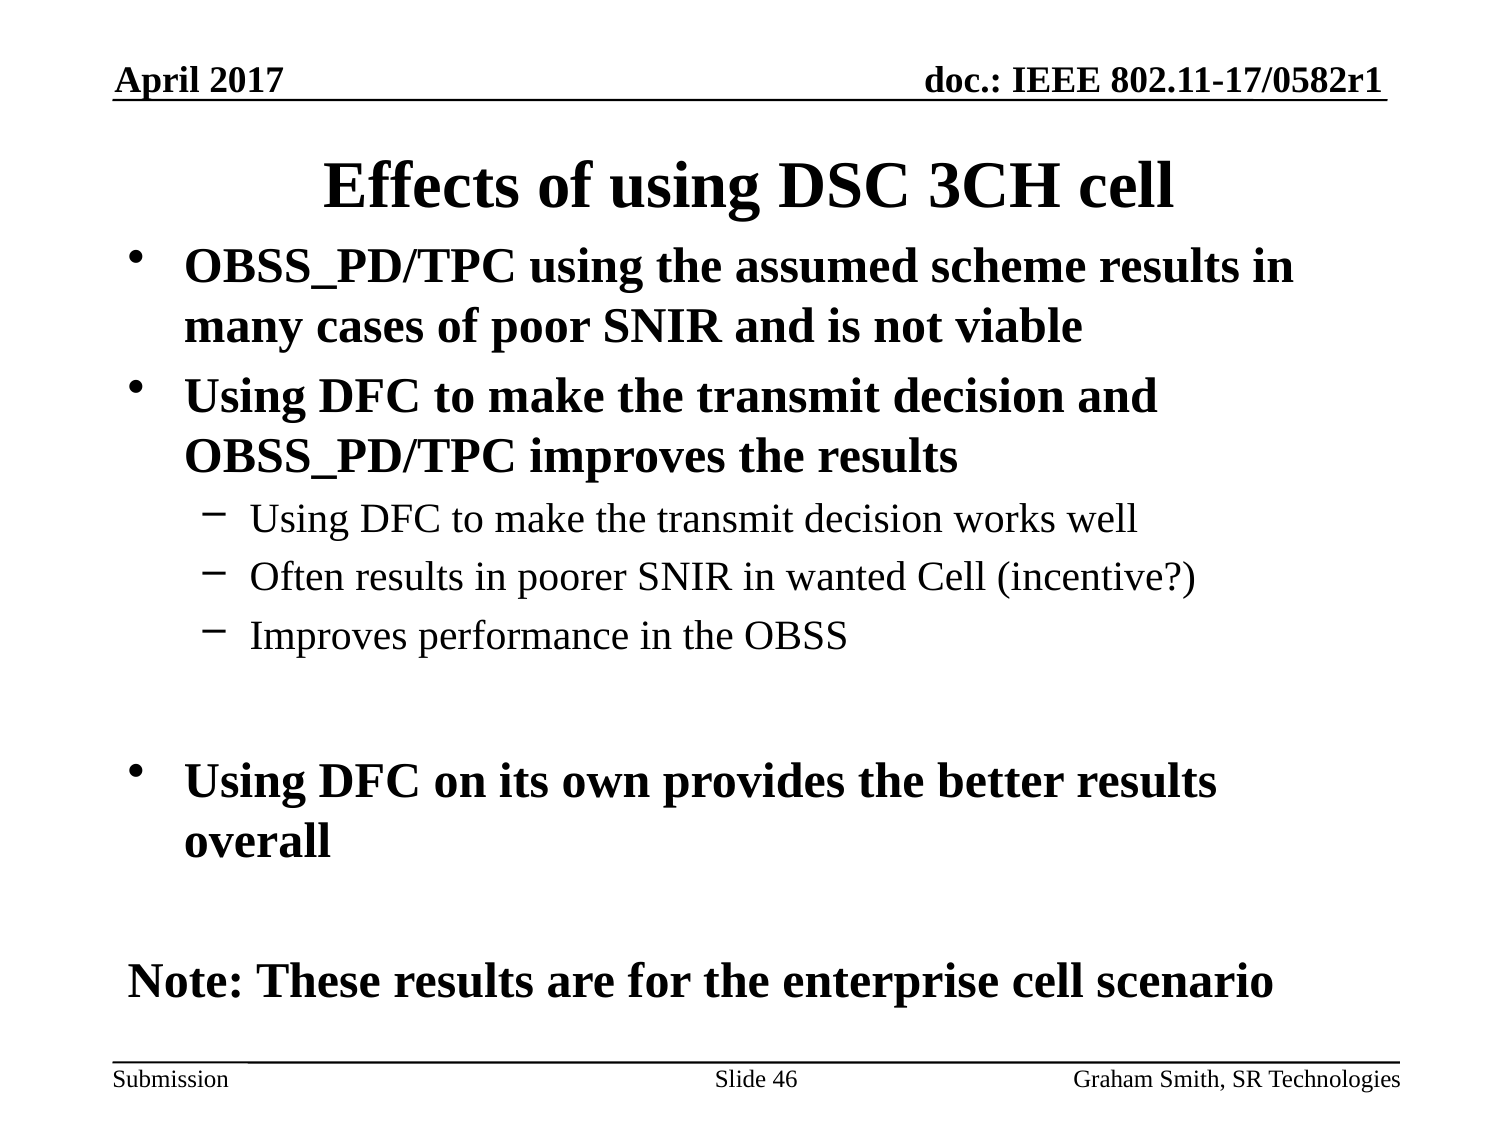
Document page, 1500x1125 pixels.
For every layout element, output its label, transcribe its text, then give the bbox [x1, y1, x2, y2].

slide_number Slide 46 [712, 1061, 800, 1093]
list OBSS_PD/TPC using the assumed scheme results in many cases of poor SNIR and is not viable Using DFC to make the transmit decision and OBSS_PD/TPC improves the results Using DFC to make the transmit decision works well Often results in poorer SNIR in wanted Cell (incentive?) Improves performance in the OBSS Using DFC on its own provides the better results overall Note: These results are for the enterprise cell scenario [112, 250, 1388, 1038]
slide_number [114, 54, 286, 101]
footer Graham Smith, SR Technologies [1069, 1061, 1402, 1093]
title Effects of using DSC 3CH cell [112, 112, 1388, 250]
